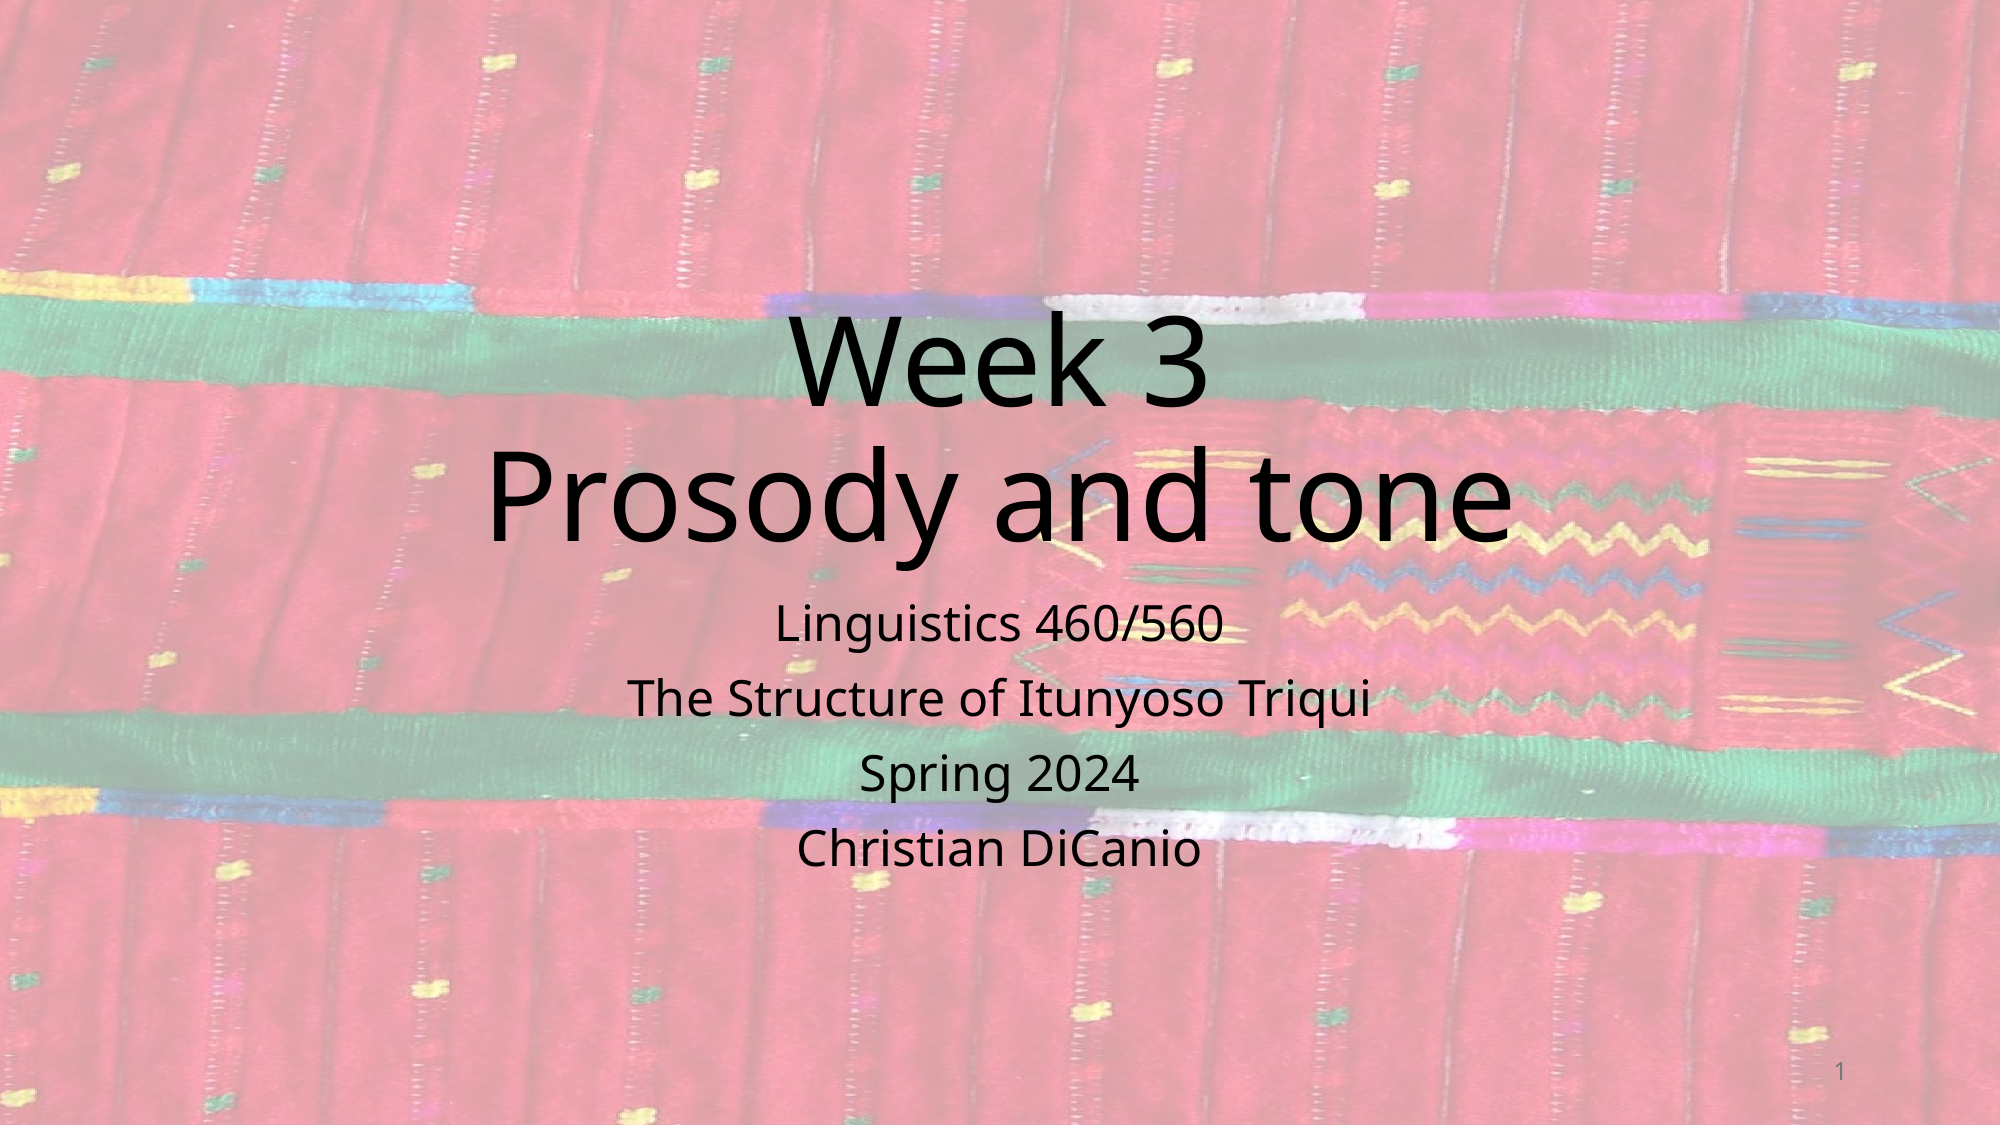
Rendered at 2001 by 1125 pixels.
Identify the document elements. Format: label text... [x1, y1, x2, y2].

subtitle Linguistics 460/560 The Structure of Itunyoso Triqui Spring 2024 Christian DiCanio [249, 590, 1750, 920]
slide_number 1 [1412, 1042, 1863, 1103]
title Week 3 Prosody and tone [249, 184, 1750, 576]
